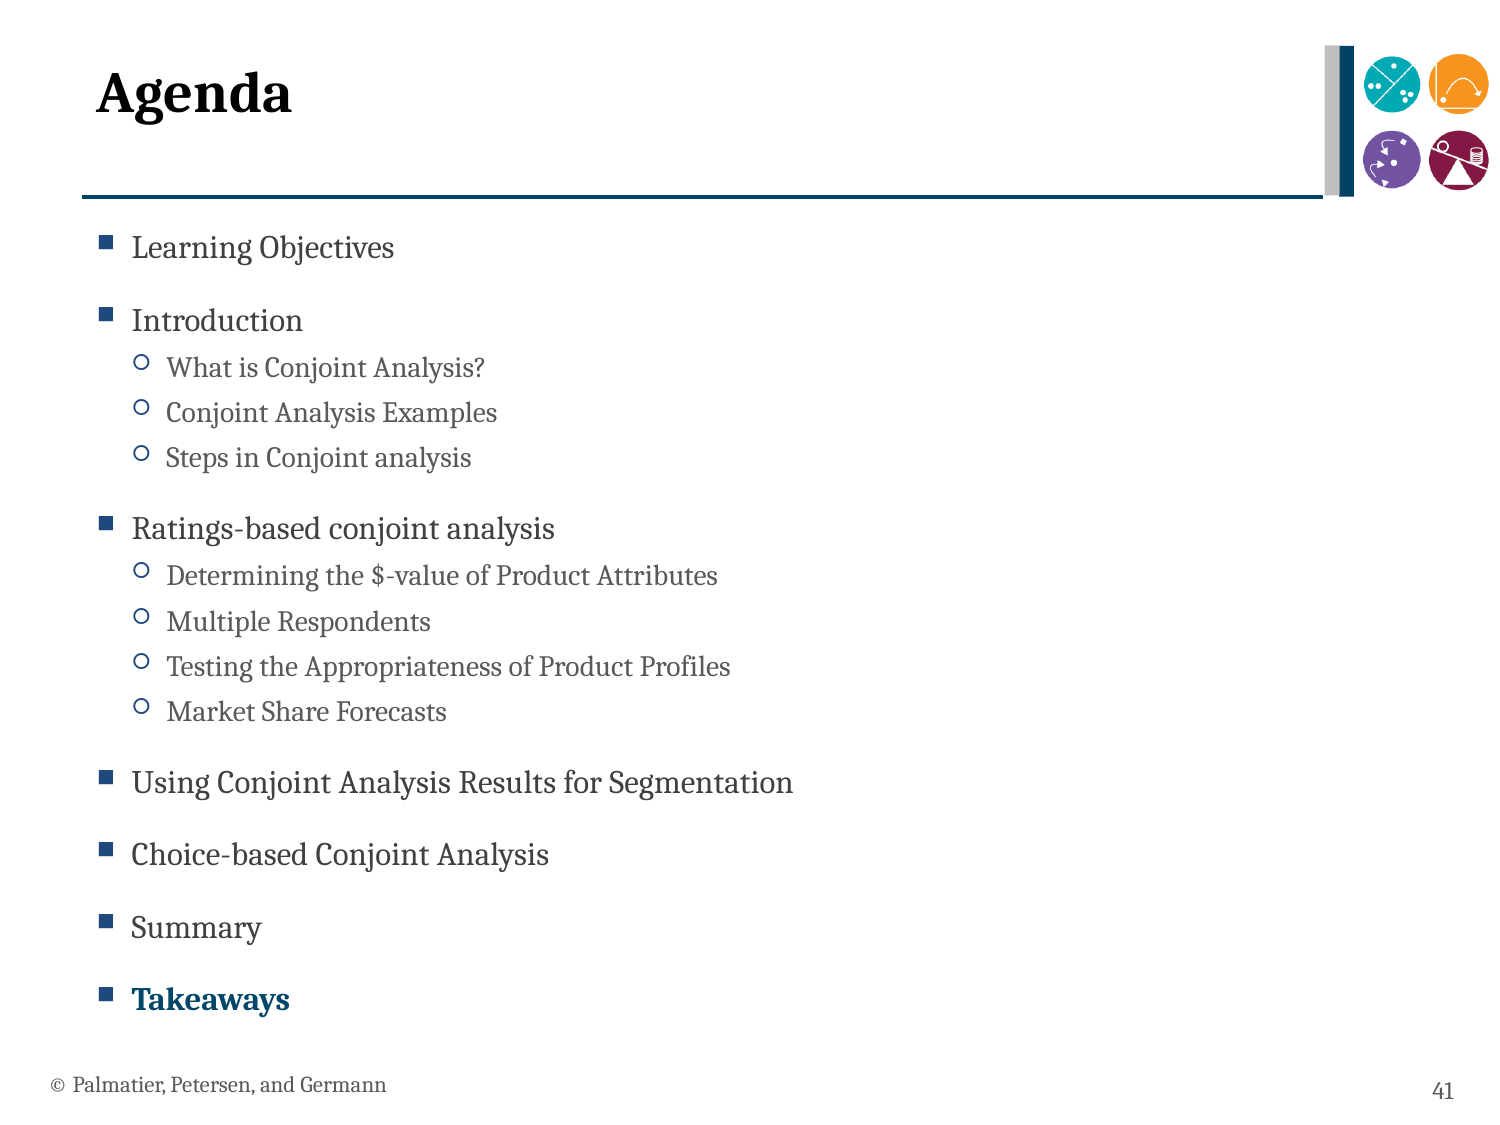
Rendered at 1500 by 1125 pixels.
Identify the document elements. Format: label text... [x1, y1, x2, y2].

list Learning Objectives Introduction What is Conjoint Analysis? Conjoint Analysis Examples Steps in Conjoint analysis Ratings-based conjoint analysis Determining the $-value of Product Attributes Multiple Respondents Testing the Appropriateness of Product Profiles Market Share Forecasts Using Conjoint Analysis Results for Segmentation Choice-based Conjoint Analysis Summary Takeaways [81, 218, 1453, 1031]
picture [1357, 123, 1497, 194]
footer © Palmatier, Petersen, and Germann [33, 1053, 1038, 1114]
slide_number 41 [1377, 1059, 1469, 1120]
title Agenda [81, 46, 1322, 179]
picture [1357, 45, 1496, 118]
